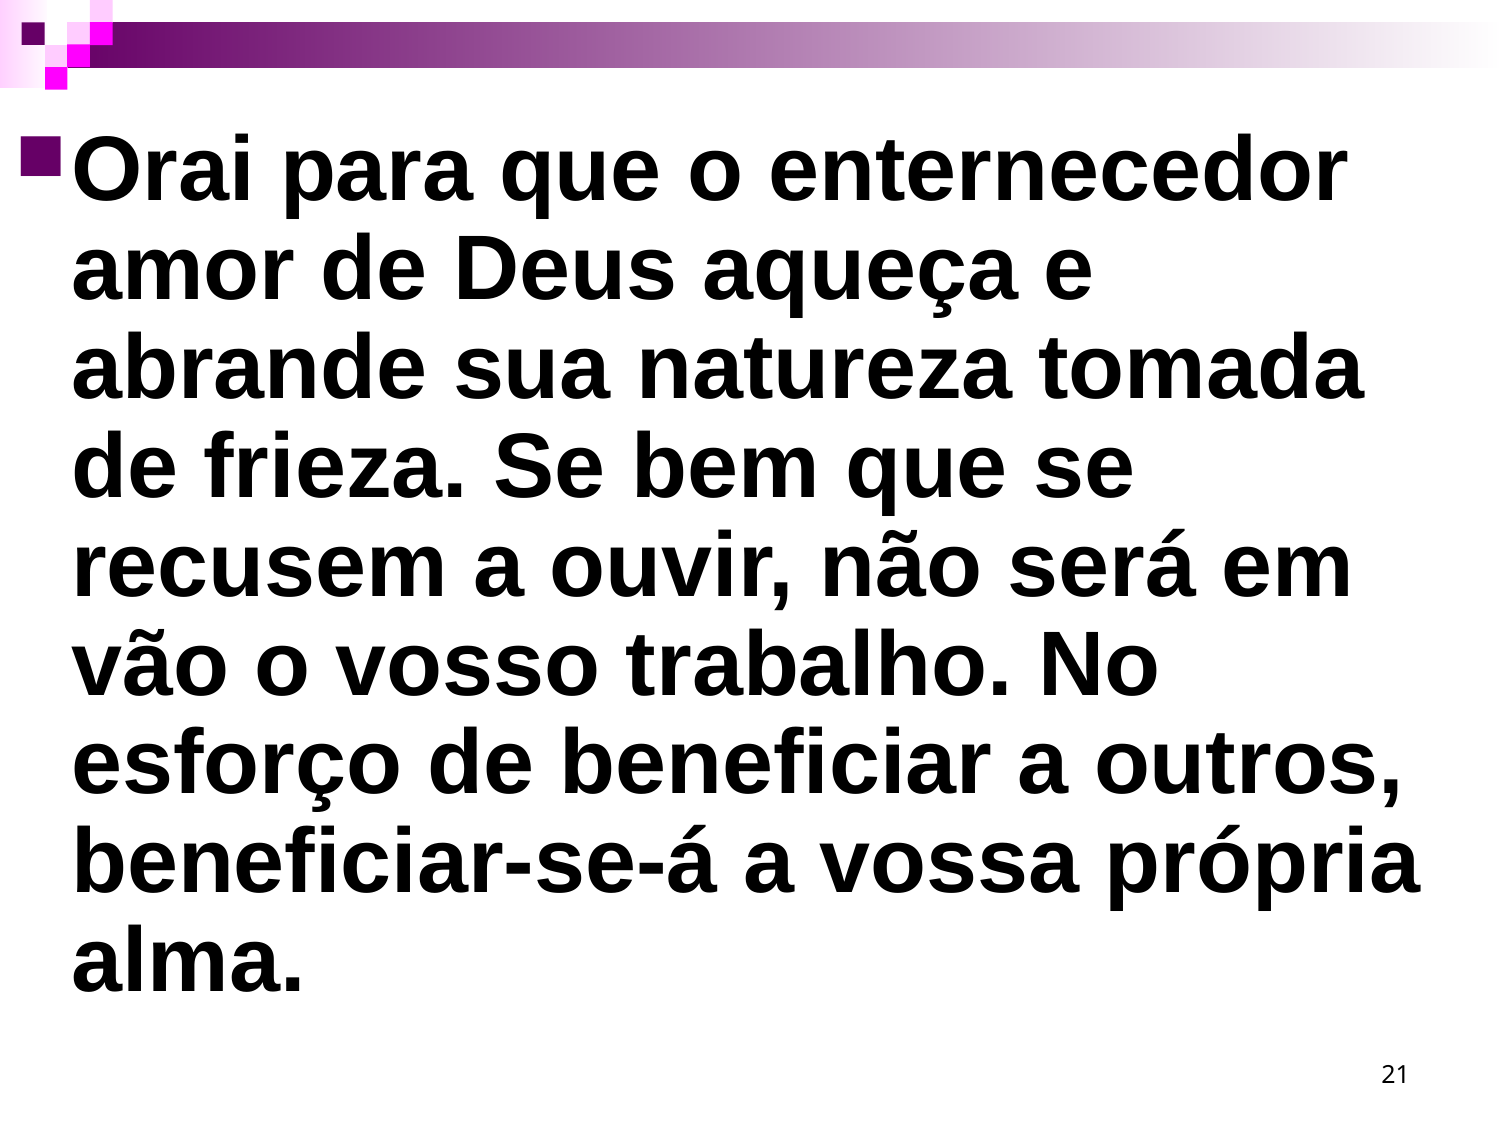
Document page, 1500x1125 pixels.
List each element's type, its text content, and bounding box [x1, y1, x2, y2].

list Orai para que o enternecedor amor de Deus aqueça e abrande sua natureza tomada de frieza. Se bem que se recusem a ouvir, não será em vão o vosso trabalho. No esforço de beneficiar a outros, beneficiar-se-á a vossa própria alma. [0, 113, 1459, 1035]
slide_number 21 [1074, 1035, 1425, 1100]
